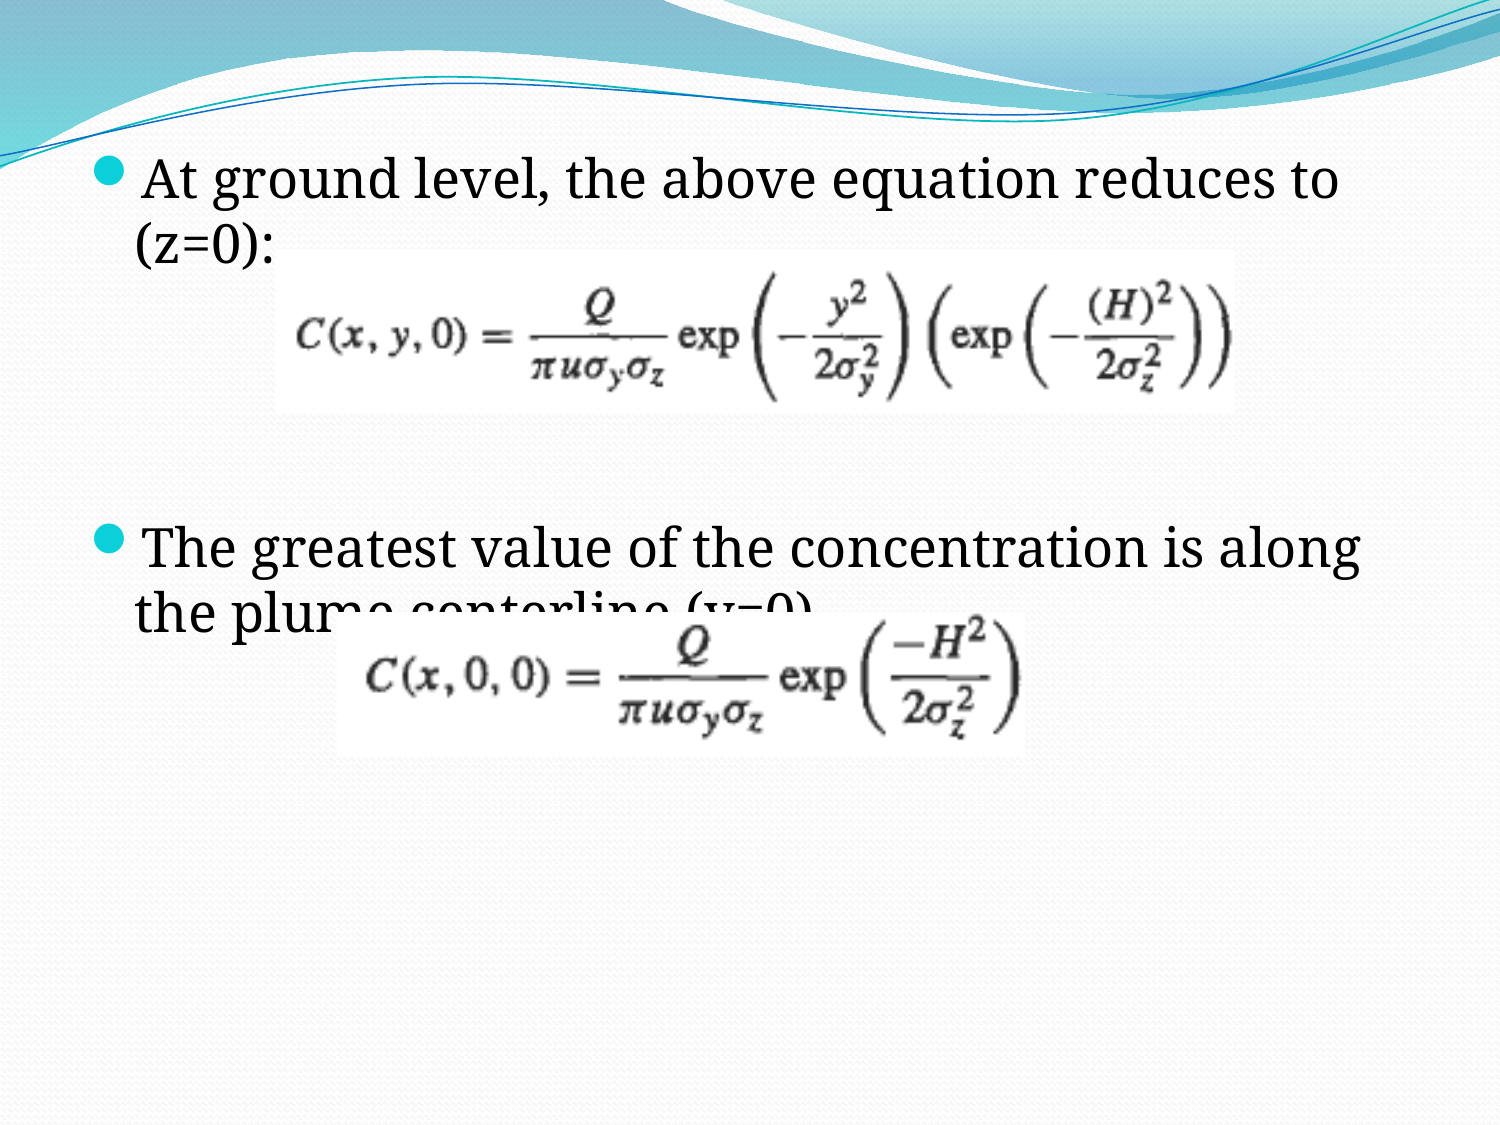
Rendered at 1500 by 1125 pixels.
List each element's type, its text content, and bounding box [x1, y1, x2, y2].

picture [274, 249, 1235, 413]
list At ground level, the above equation reduces to (z=0): The greatest value of the concentration is along the plume centerline (y=0) [75, 137, 1425, 1038]
picture [337, 612, 1026, 757]
